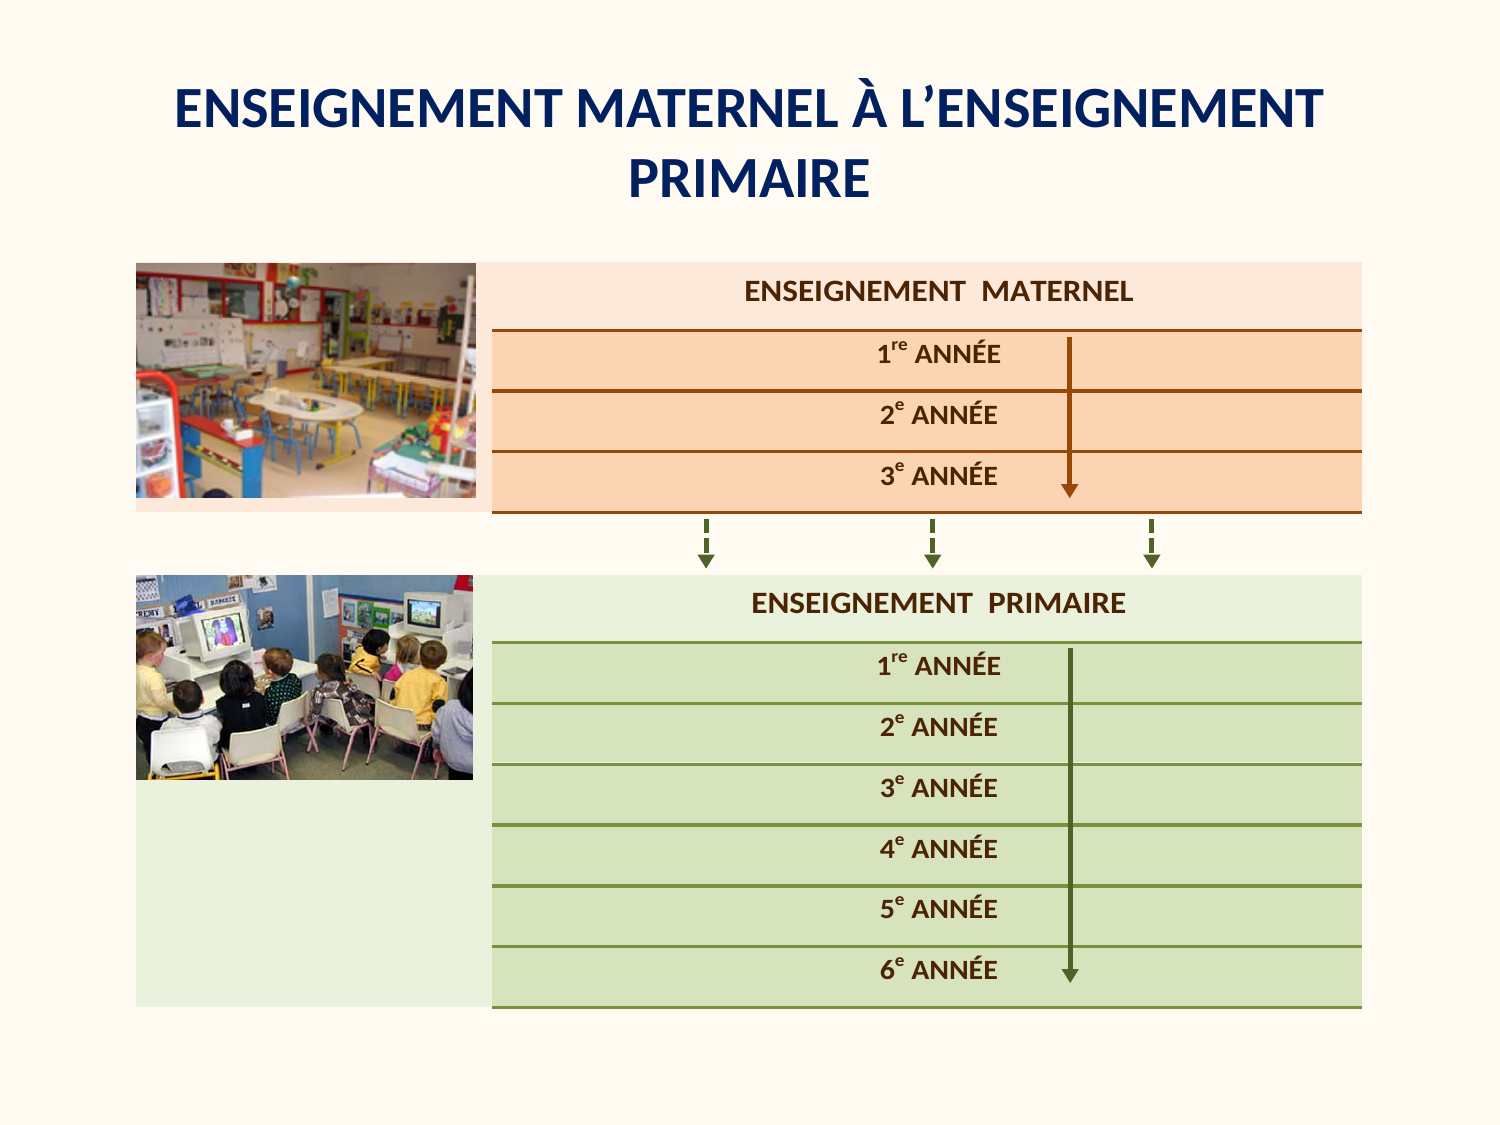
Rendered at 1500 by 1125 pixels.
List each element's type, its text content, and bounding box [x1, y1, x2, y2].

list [135, 262, 1400, 1048]
title ENSEIGNEMENT MATERNEL À L’ENSEIGNEMENT PRIMAIRE [75, 45, 1425, 233]
